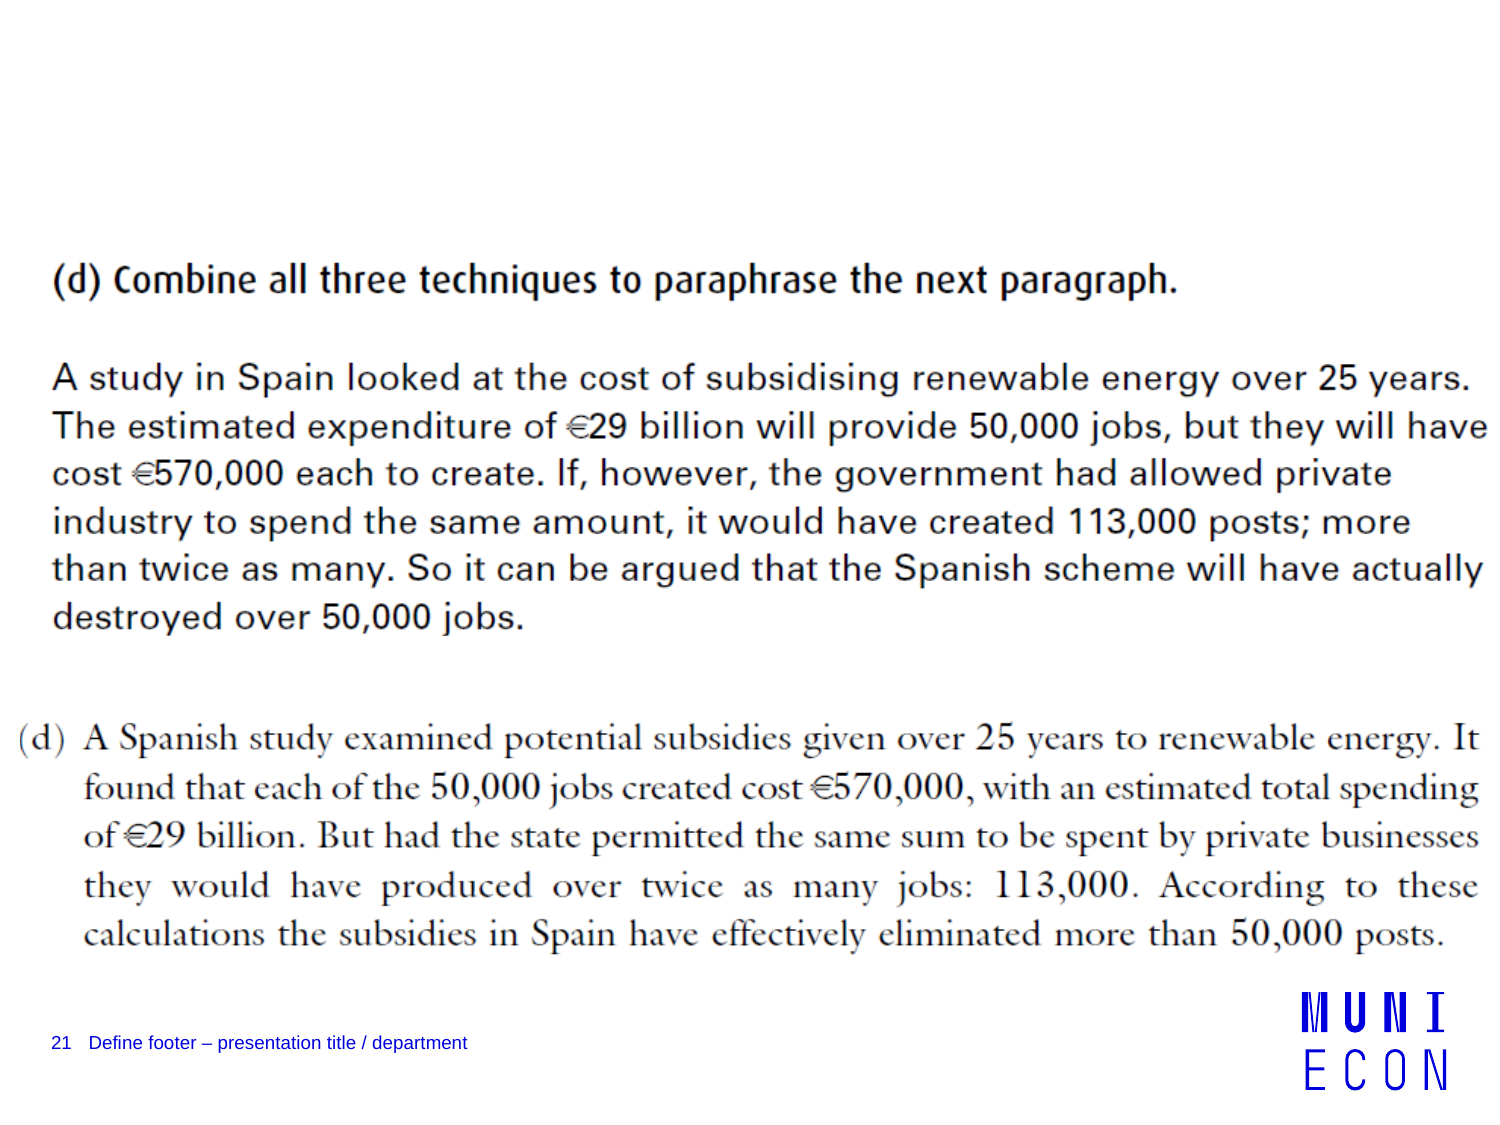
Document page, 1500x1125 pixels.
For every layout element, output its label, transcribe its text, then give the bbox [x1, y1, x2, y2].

slide_number 21 [50, 1030, 82, 1063]
picture [19, 244, 1500, 661]
picture [19, 693, 1500, 1022]
footer Define footer – presentation title / department [88, 1030, 1063, 1063]
